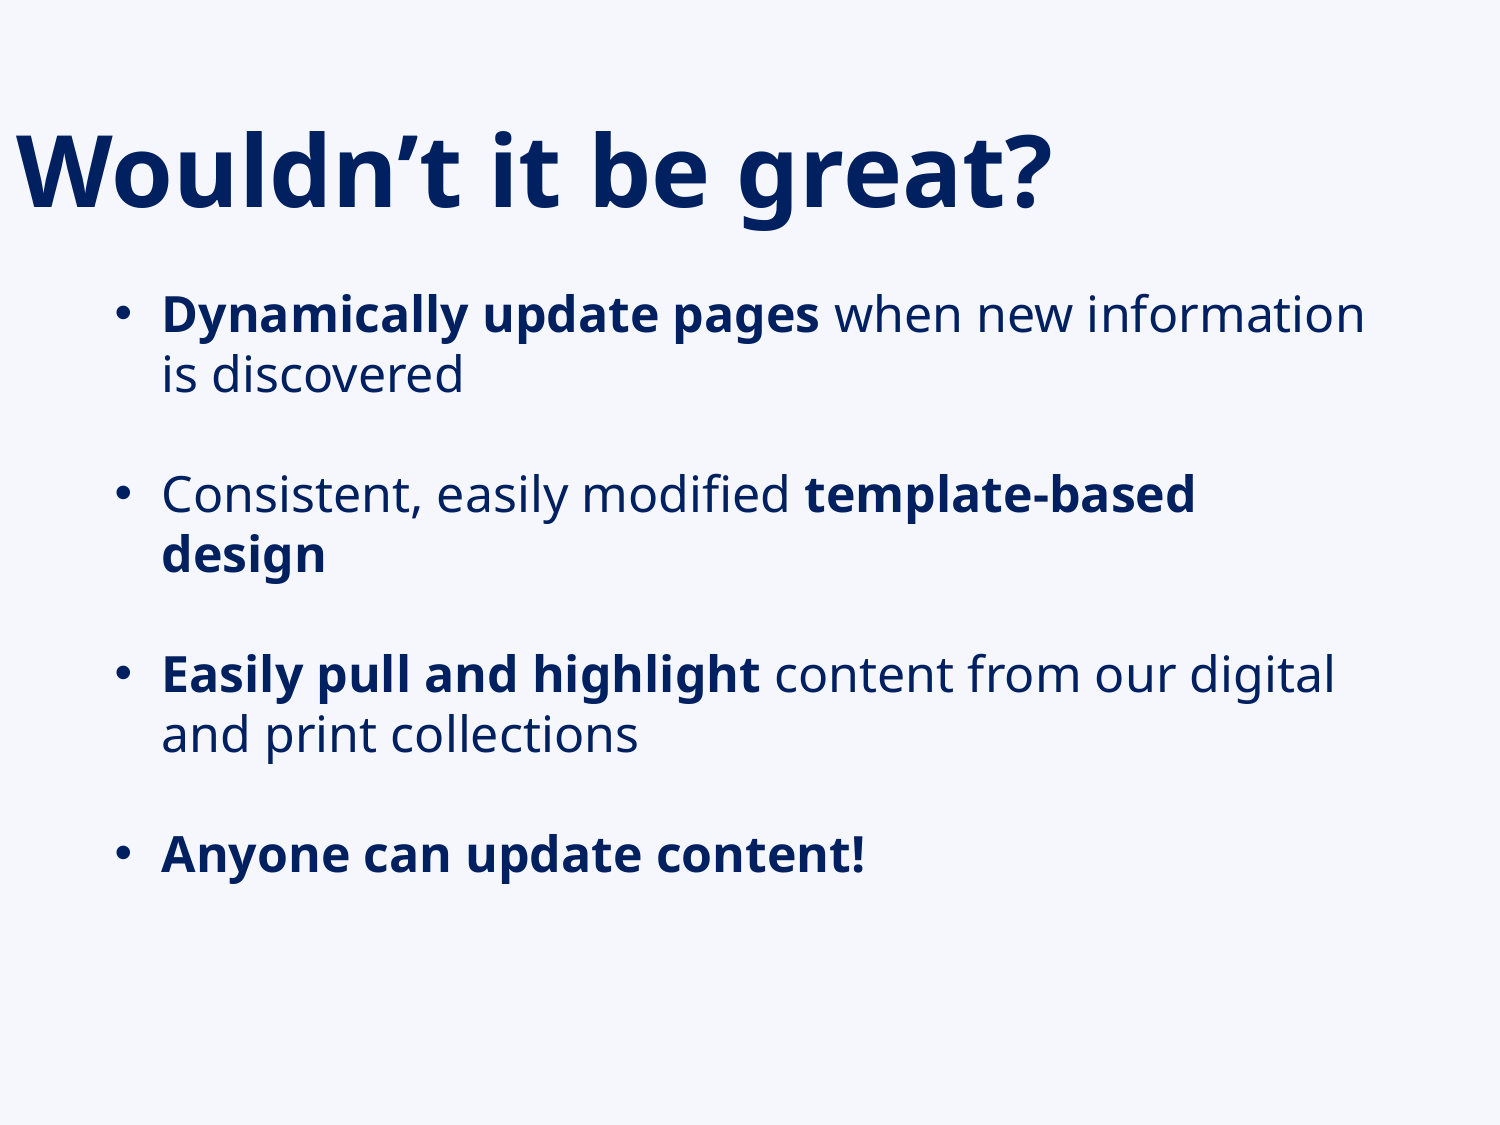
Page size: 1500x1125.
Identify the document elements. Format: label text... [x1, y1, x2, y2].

text_box Wouldn’t it be great? [1, 99, 1070, 235]
text_box Dynamically update pages when new information is discovered Consistent, easily modified template-based design Easily pull and highlight content from our digital and print collections Anyone can update content! [99, 274, 1388, 935]
